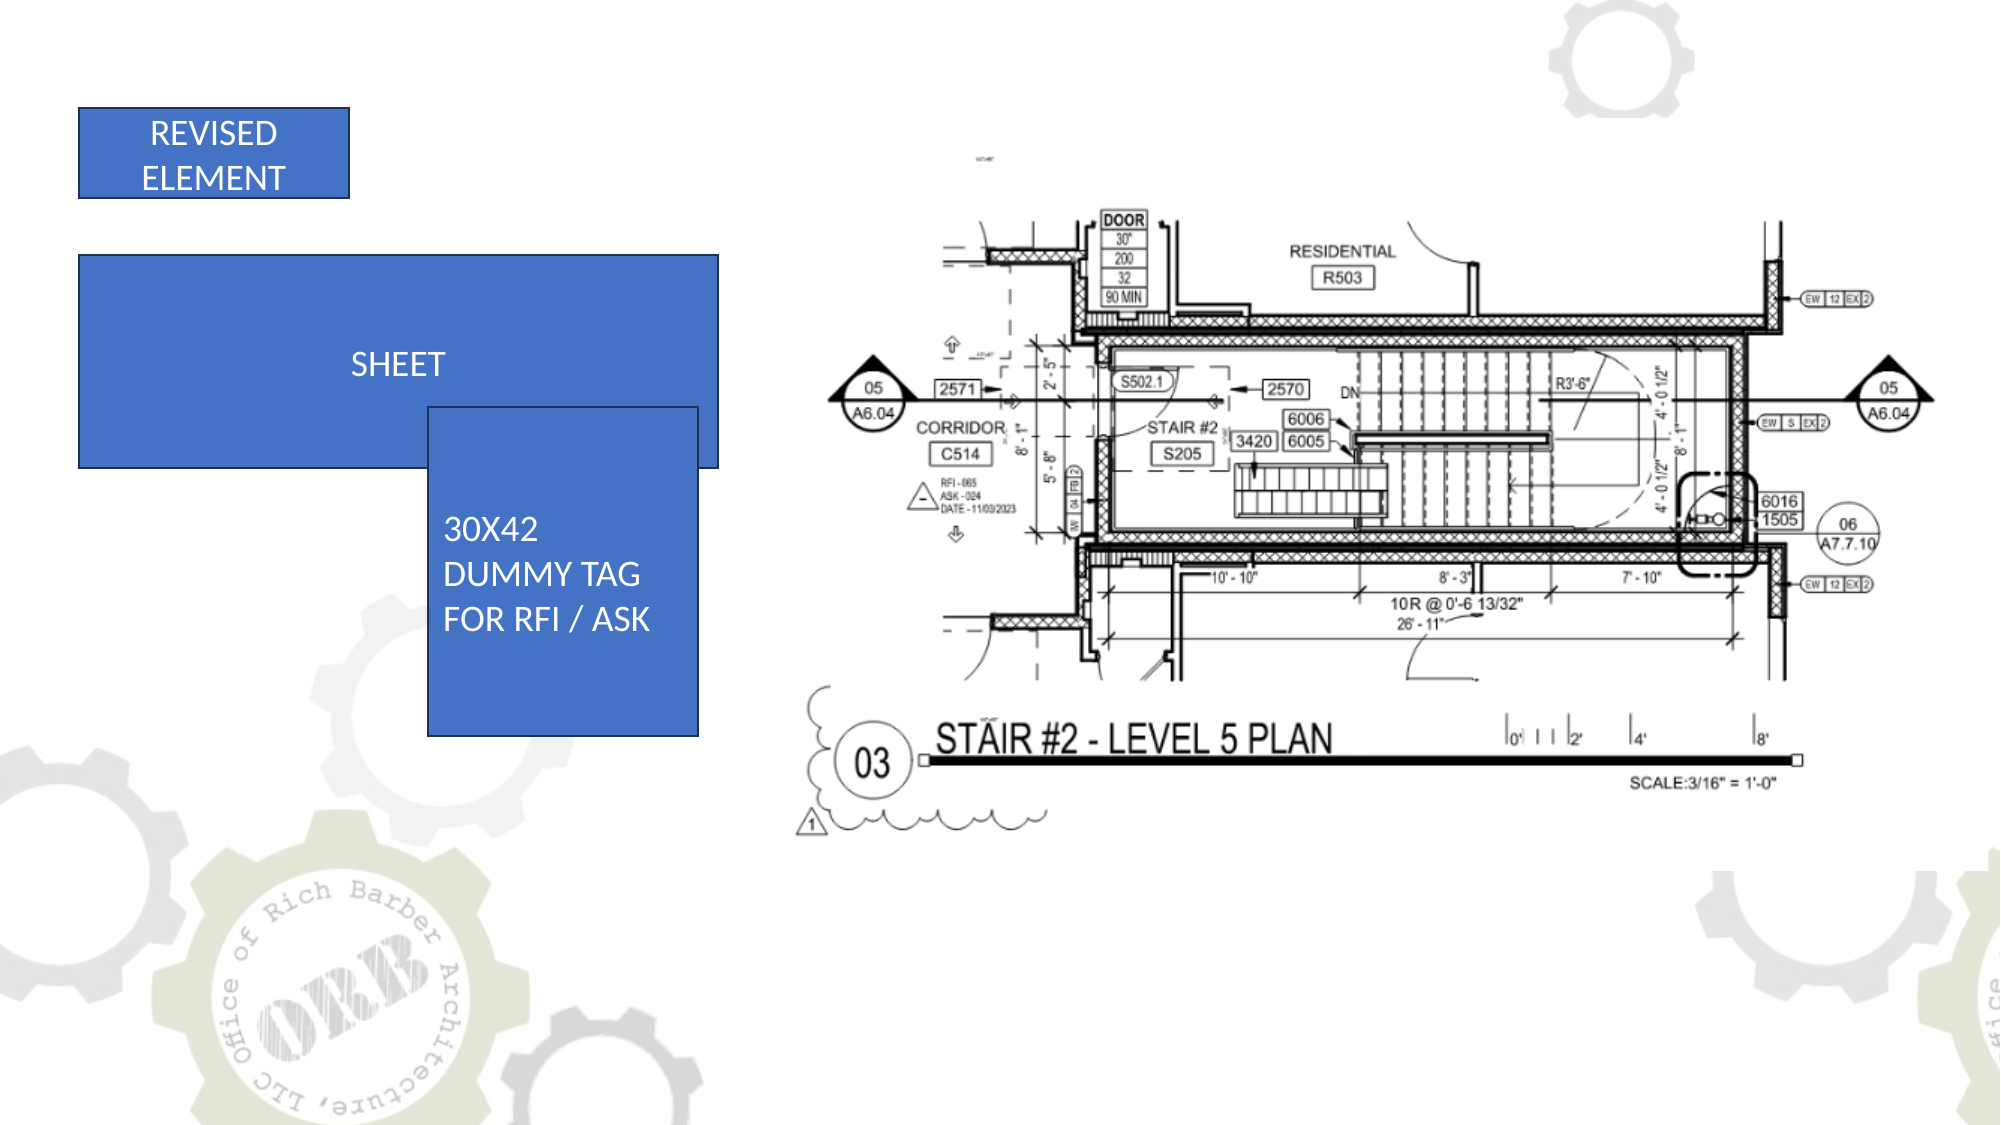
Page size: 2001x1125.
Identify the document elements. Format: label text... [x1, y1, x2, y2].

text_box 30X42 DUMMY TAG FOR RFI / ASK [427, 406, 699, 737]
picture [726, 118, 1989, 871]
text_box SHEET [78, 254, 719, 469]
text_box REVISED ELEMENT [78, 107, 350, 199]
